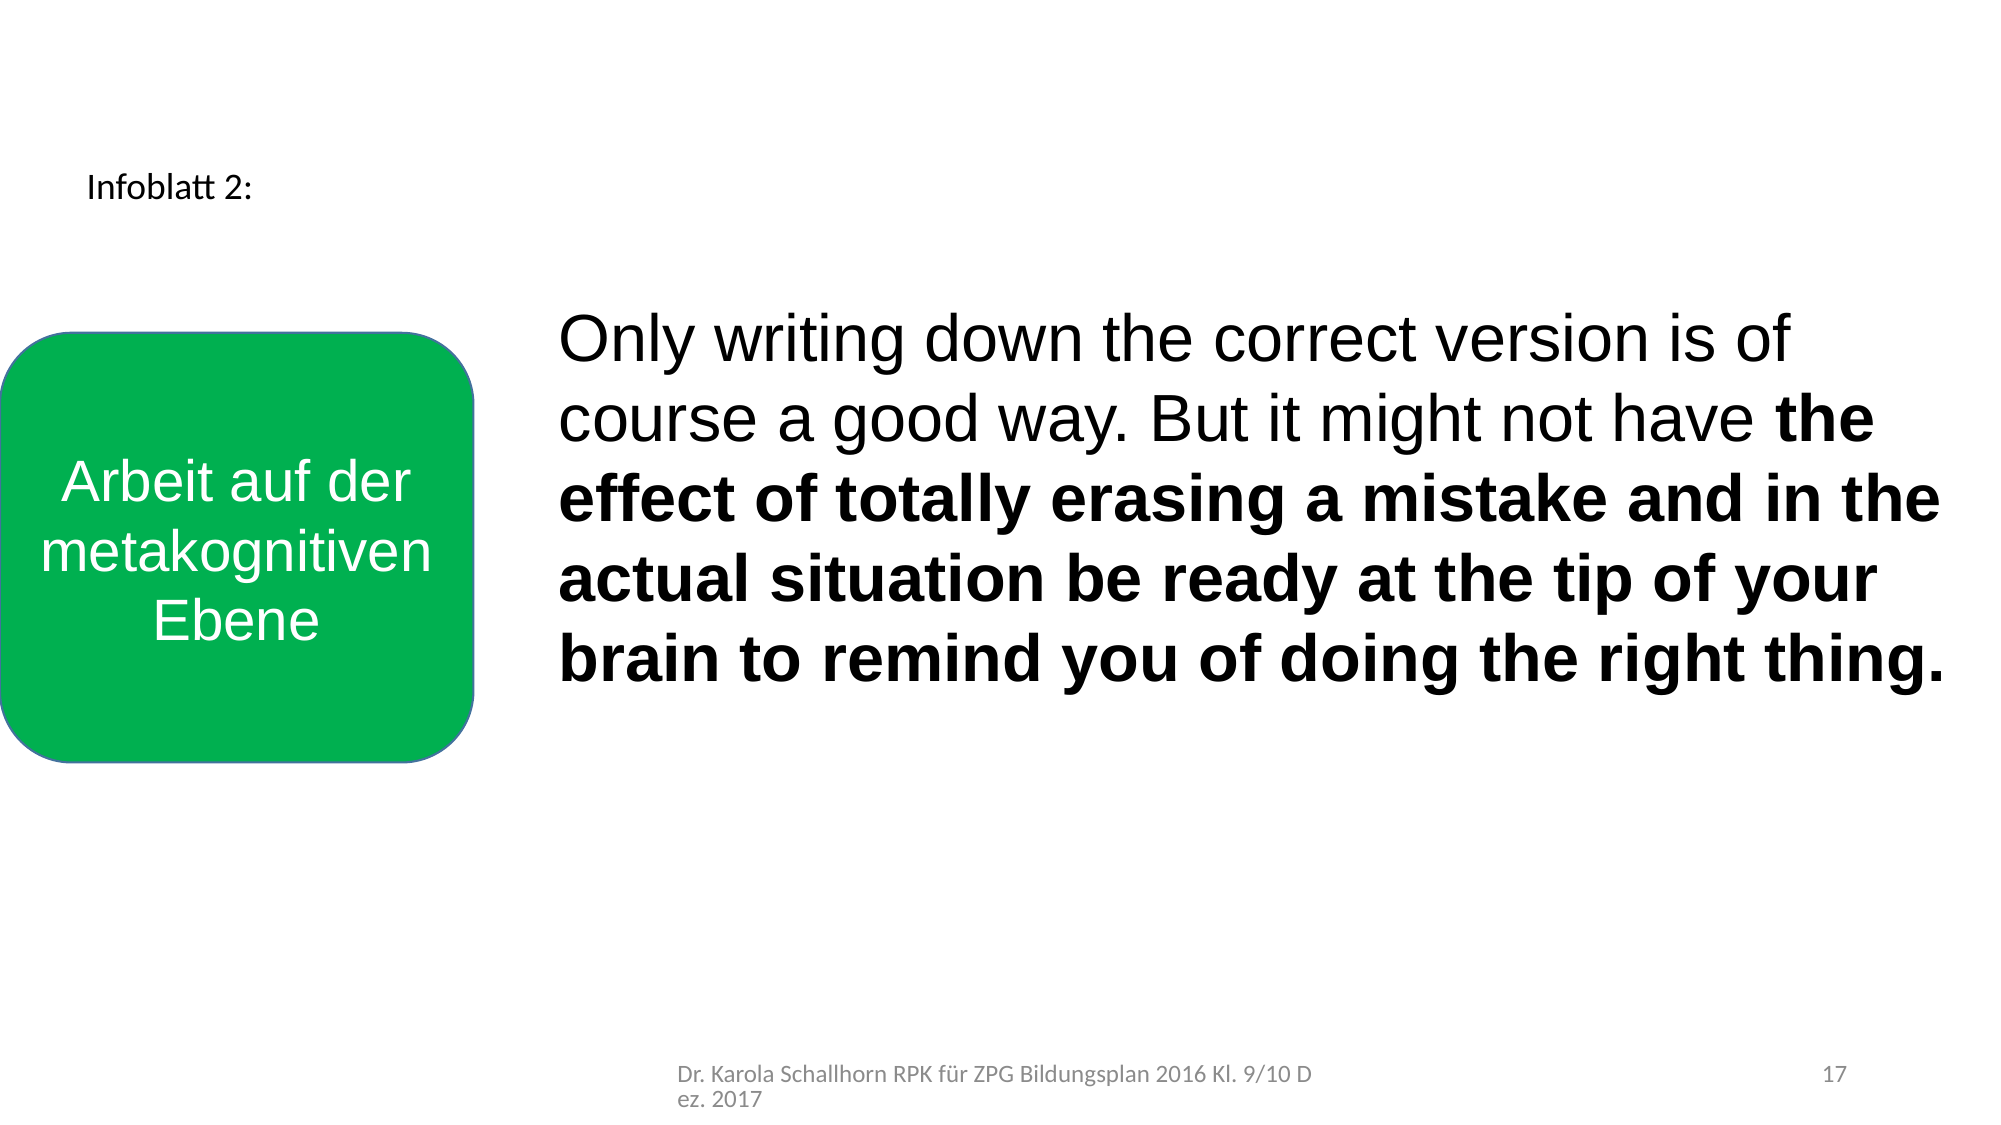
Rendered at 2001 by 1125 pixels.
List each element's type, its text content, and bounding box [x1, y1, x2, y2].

text_box Arbeit auf der metakognitiven Ebene [0, 331, 475, 764]
slide_number 17 [1412, 1042, 1863, 1103]
text_box Infoblatt 2: [71, 154, 321, 215]
footer Dr. Karola Schallhorn RPK für ZPG Bildungsplan 2016 Kl. 9/10 Dez. 2017 [662, 1042, 1338, 1103]
text_box Only writing down the correct version is of course a good way. But it might not have the effect of totally erasing a mistake and in the actual situation be ready at the tip of your brain to remind you of doing the right thing. [543, 287, 1969, 863]
